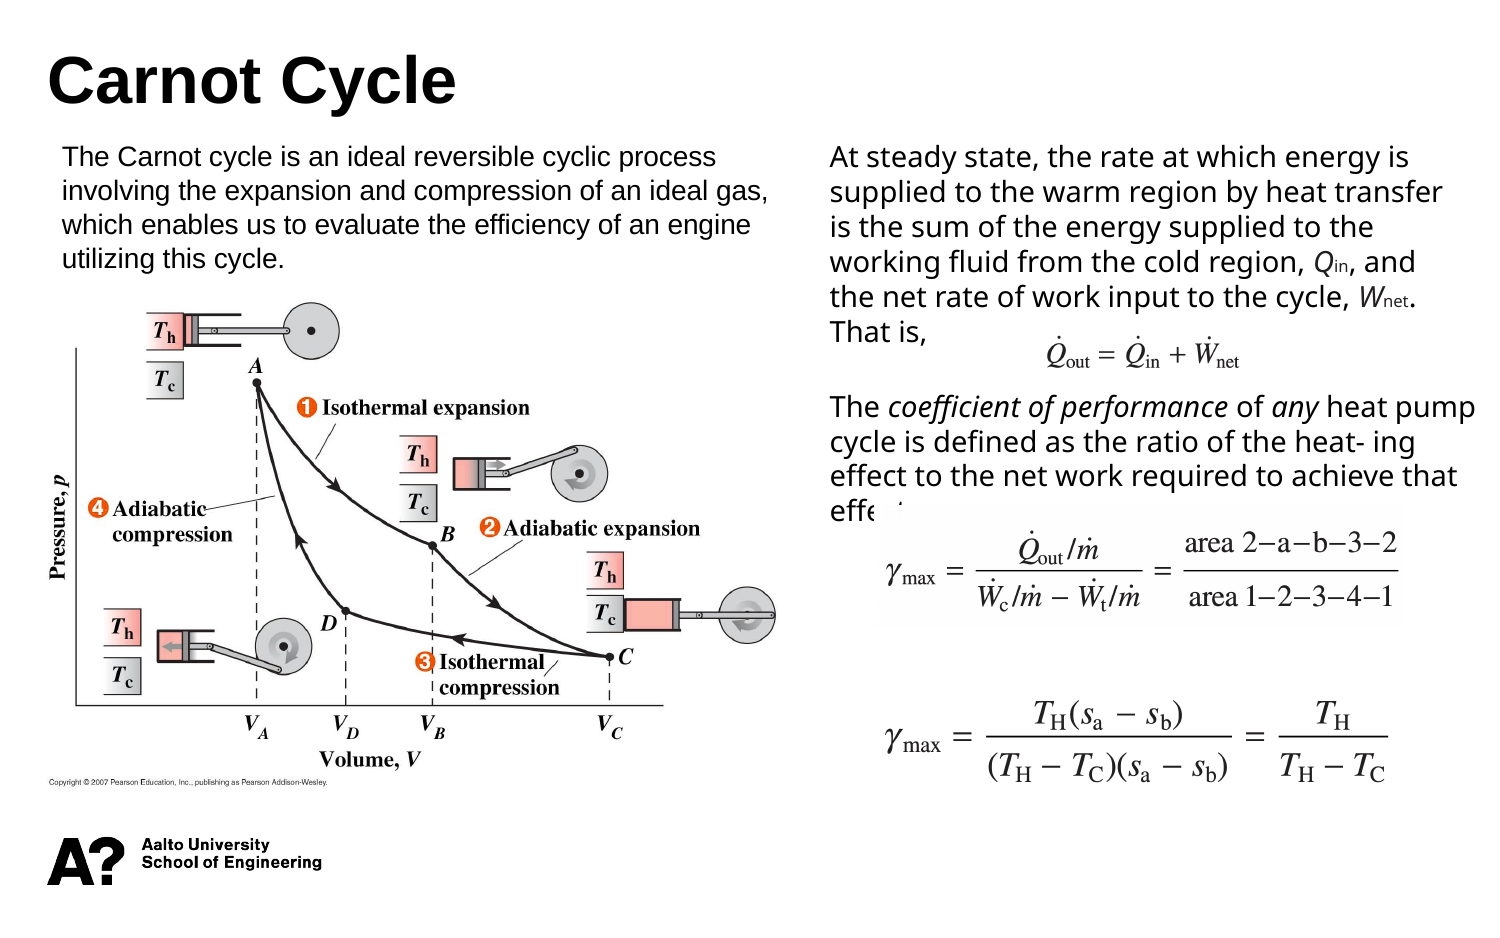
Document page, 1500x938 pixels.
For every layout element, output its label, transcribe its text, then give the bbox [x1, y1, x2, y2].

list Carnot Cycle [47, 36, 1425, 227]
picture [0, 300, 778, 932]
text_box The coefficient of performance of any heat pump cycle is defined as the ratio of the heat- ing effect to the net work required to achieve that effect. [814, 380, 1500, 536]
text_box At steady state, the rate at which energy is supplied to the warm region by heat transfer is the sum of the energy supplied to the working fluid from the cold region, Qin, and the net rate of work input to the cycle, Wnet. That is, [814, 131, 1466, 356]
picture [874, 689, 1393, 792]
picture [1031, 323, 1249, 377]
text_box The Carnot cycle is an ideal reversible cyclic process involving the expansion and compression of an ideal gas, which enables us to evaluate the efficiency of an engine utilizing this cycle. [47, 131, 798, 282]
picture [874, 505, 1406, 627]
